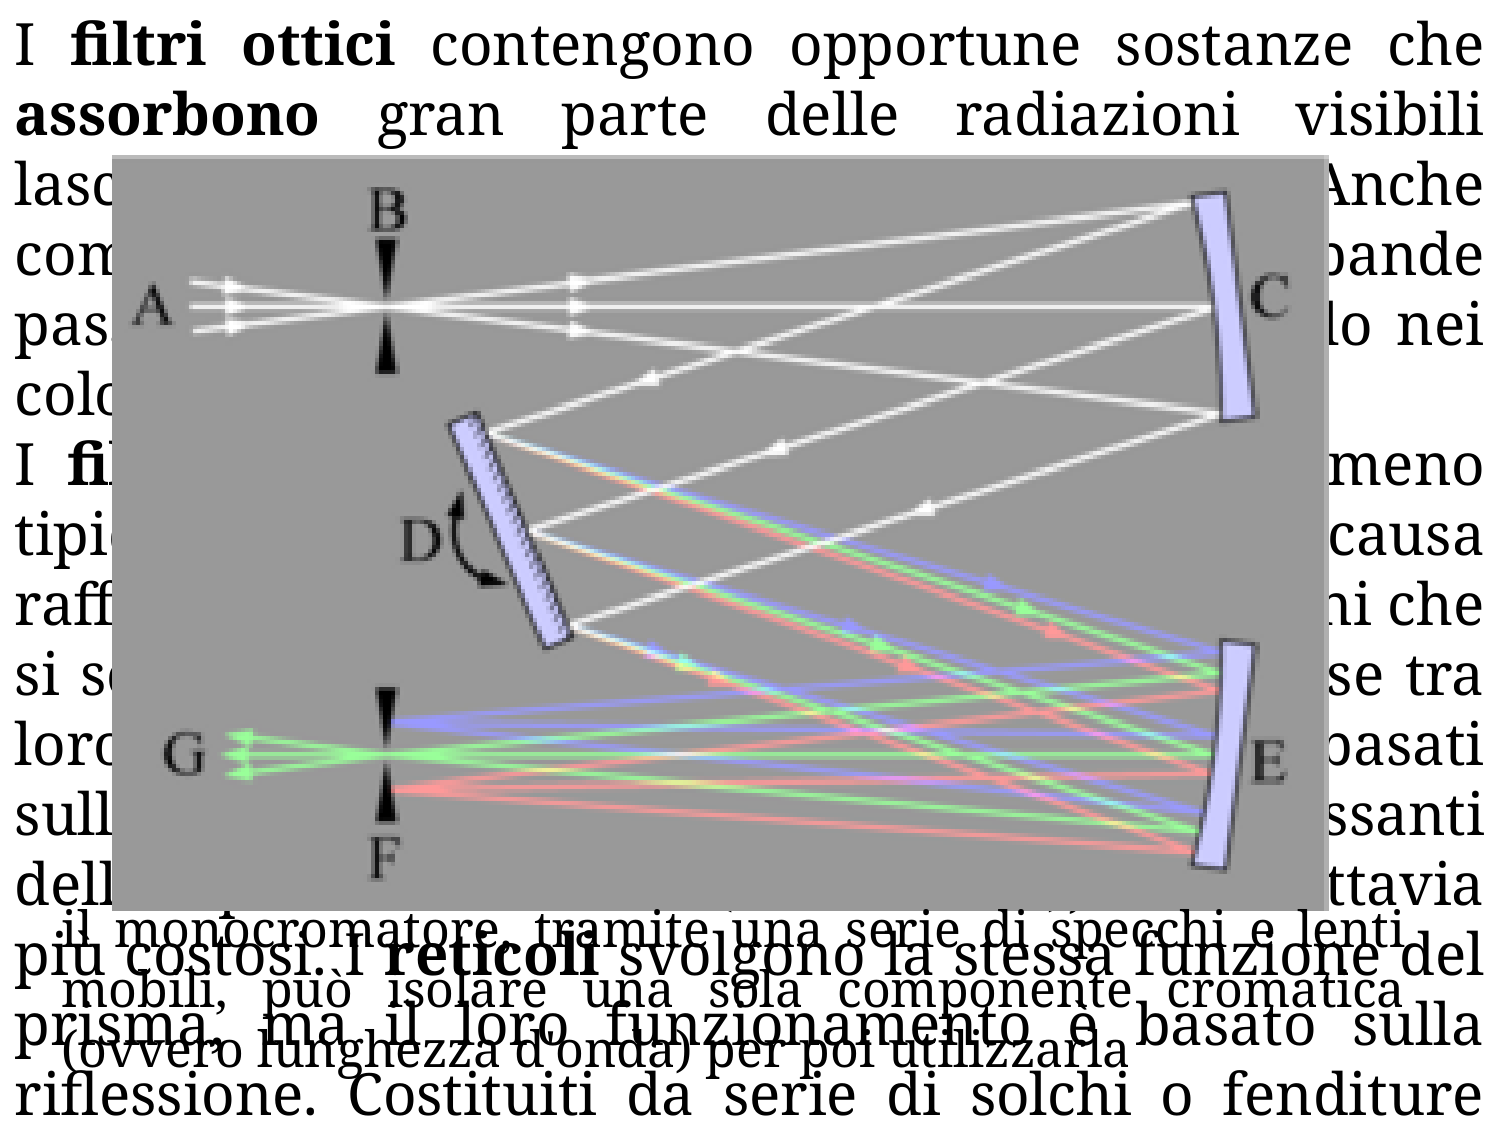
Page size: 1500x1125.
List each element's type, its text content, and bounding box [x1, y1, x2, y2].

picture [111, 155, 1330, 911]
text_box il monocromatore, tramite una serie di specchi e lenti mobili, può isolare una sola componente cromatica (ovvero lunghezza d'onda) per poi utilizzarla [46, 890, 1421, 1086]
text_box I filtri ottici contengono opportune sostanze che assorbono gran parte delle radiazioni visibili lasciando solo la banda desiderata. Anche combinando più filtri, rimangono comunque bande passanti dell'ordine di 50 nm. Si utilizzano solo nei colorimetri. I filtri interferenziali si basano su un fenomeno tipicamente ondulatorio (l'interferenza) che causa rafforzamenti o indebolimenti tra due radiazioni che si sommano a seconda che siano o meno in fase tra loro. Sono più efficienti dei filtri basati sull'assorbimento, consentendo bande passanti dell'ampiezza di 20 nm (nel visibile); sono tuttavia più costosi. I reticoli svolgono la stessa funzione del prisma, ma il loro funzionamento è basato sulla riflessione. Costituiti da serie di solchi o fenditure parallele tracciati su una superficie lucida a distanza ravvicinata: il fenomeno è quello che si osserva guardando obliquamente la superficie di un CD. [0, 0, 1500, 1125]
